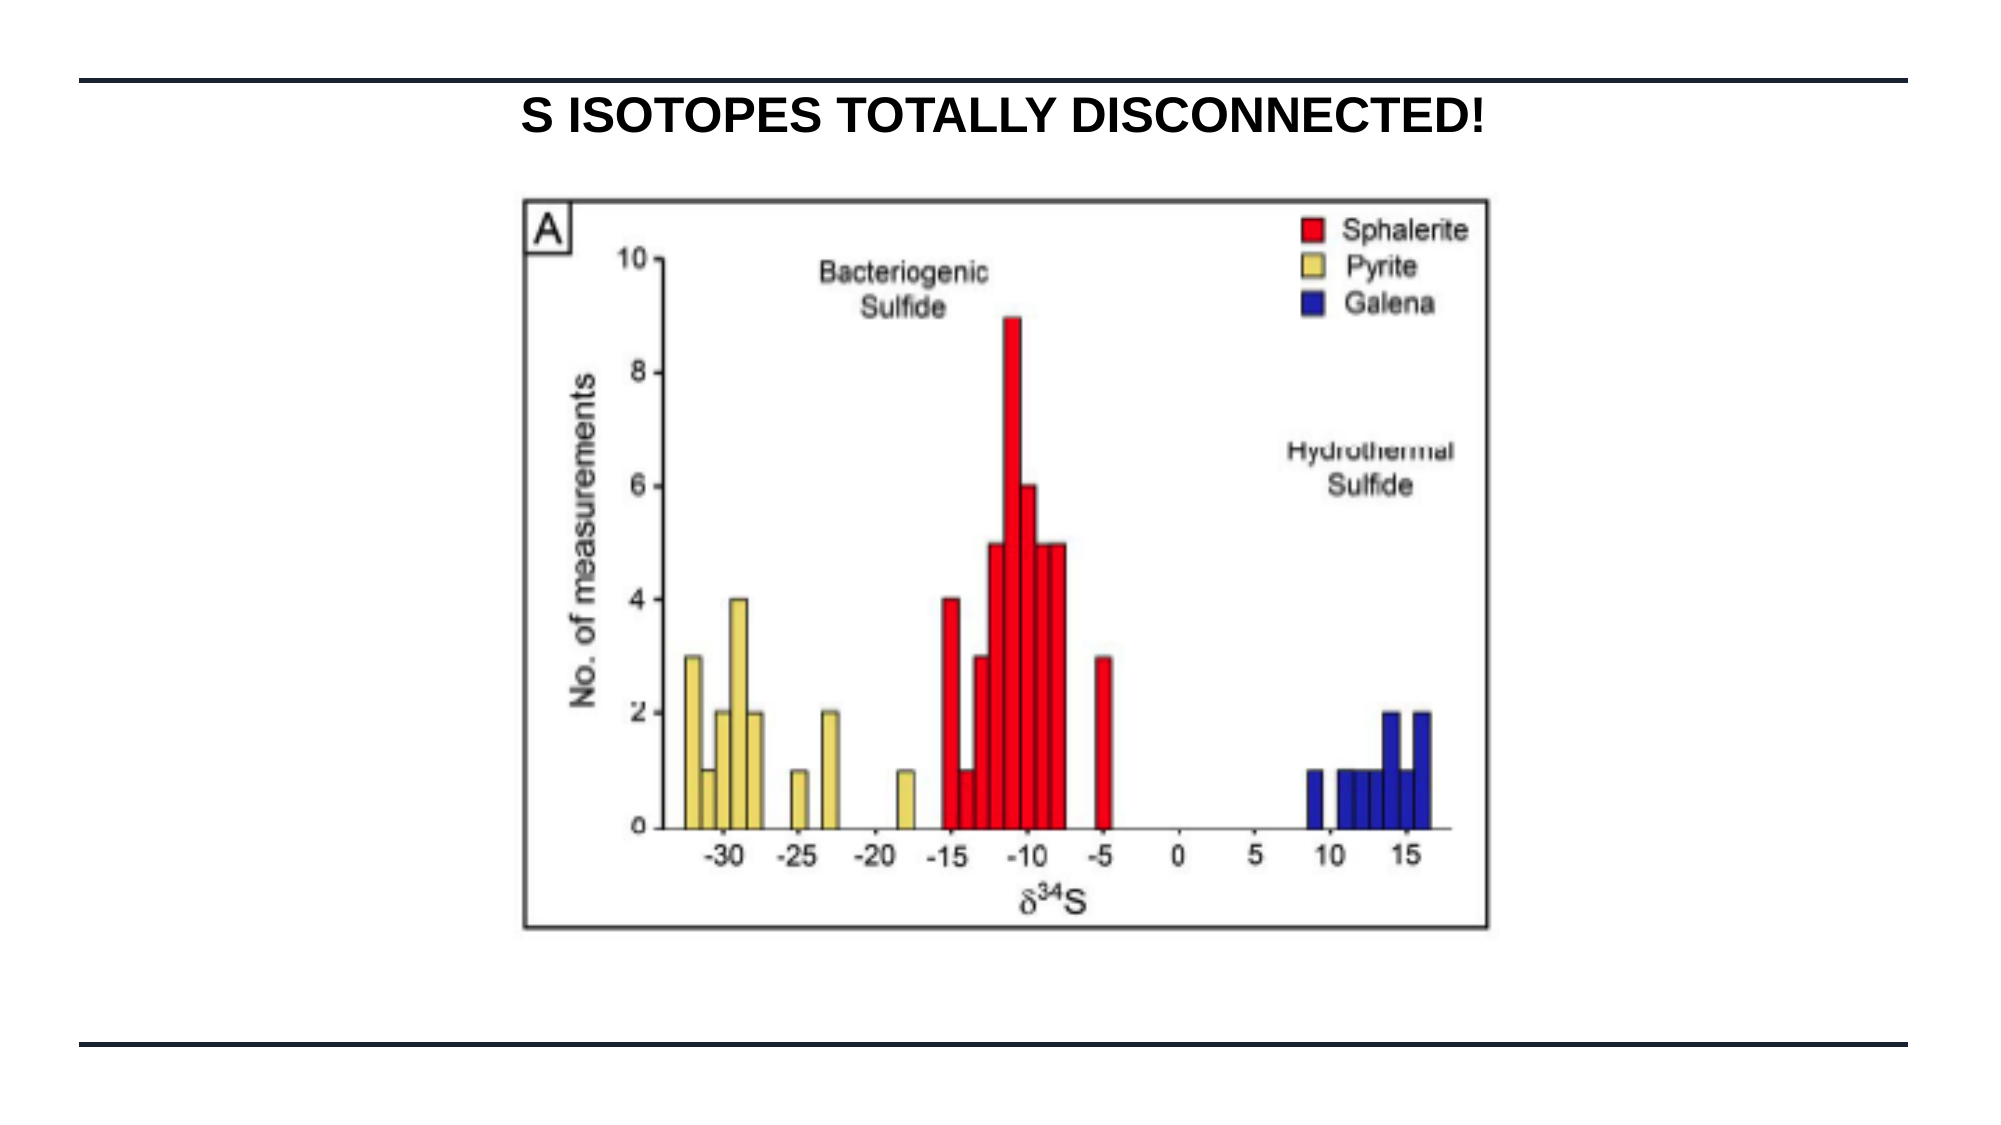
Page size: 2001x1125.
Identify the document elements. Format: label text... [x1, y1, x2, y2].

text_box S ISOTOPES TOTALLY DISCONNECTED! [505, 74, 1503, 150]
picture [512, 191, 1500, 943]
